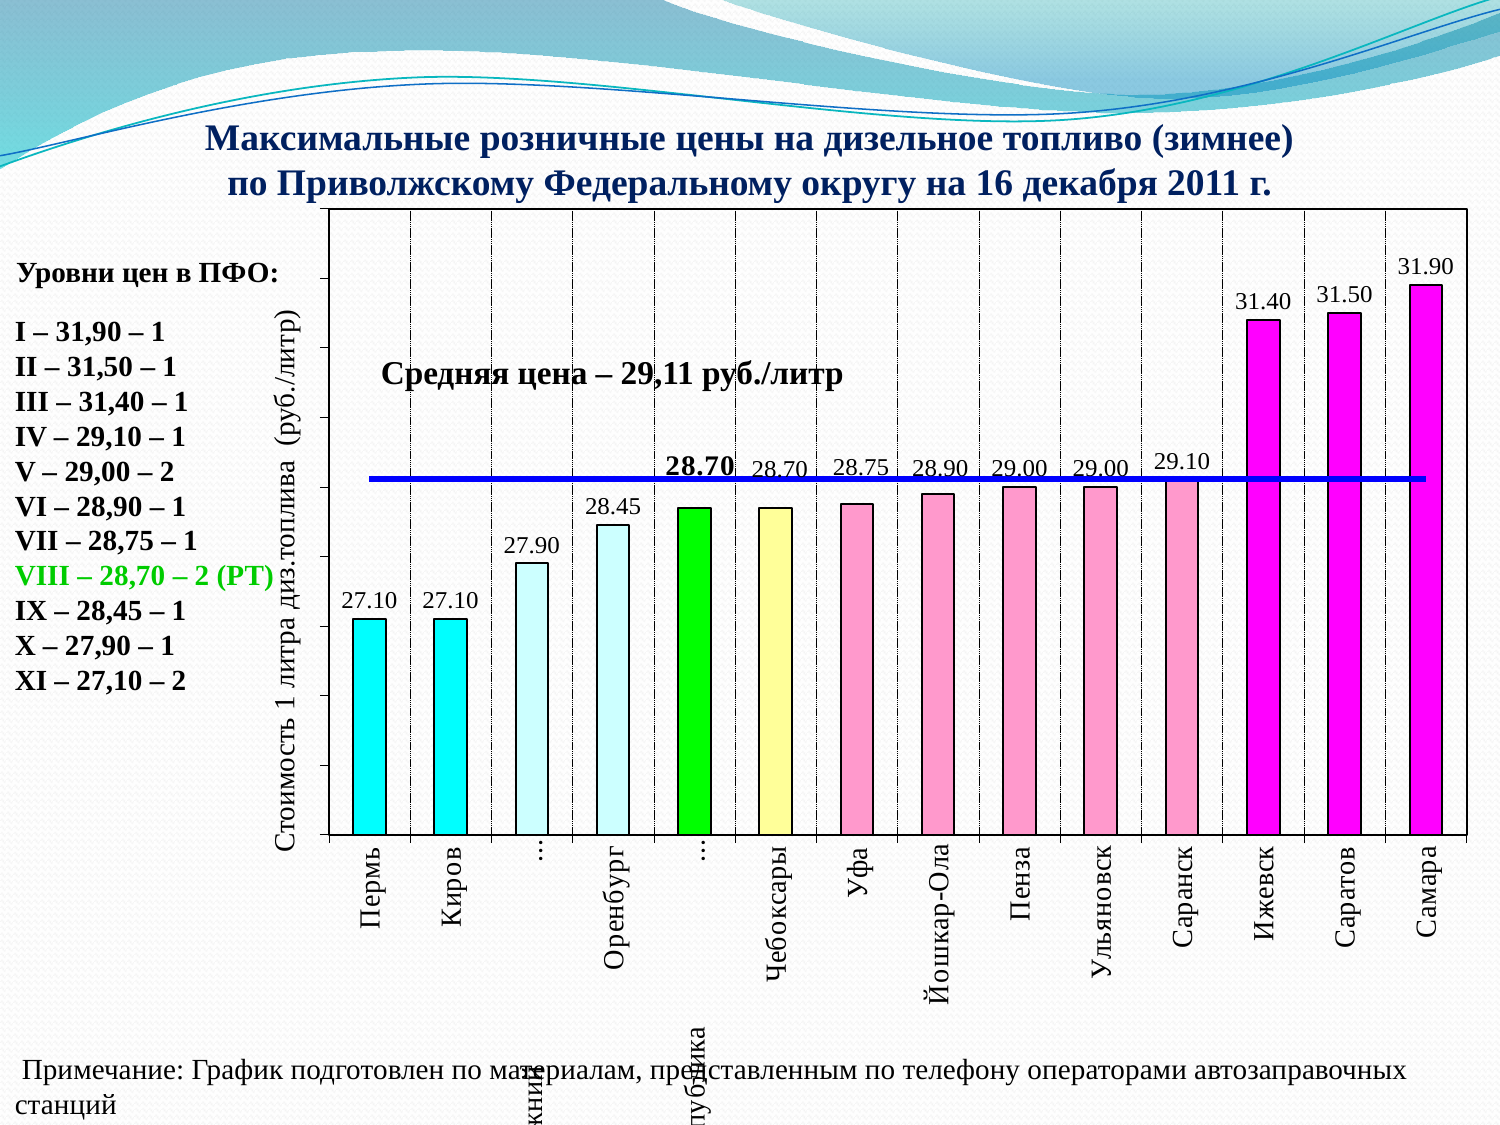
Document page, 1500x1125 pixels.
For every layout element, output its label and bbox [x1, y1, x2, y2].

text_box [0, 1042, 253, 1125]
text_box [0, 105, 1500, 211]
text_box [0, 304, 253, 704]
text_box [1, 246, 253, 296]
chart [257, 163, 1500, 1125]
